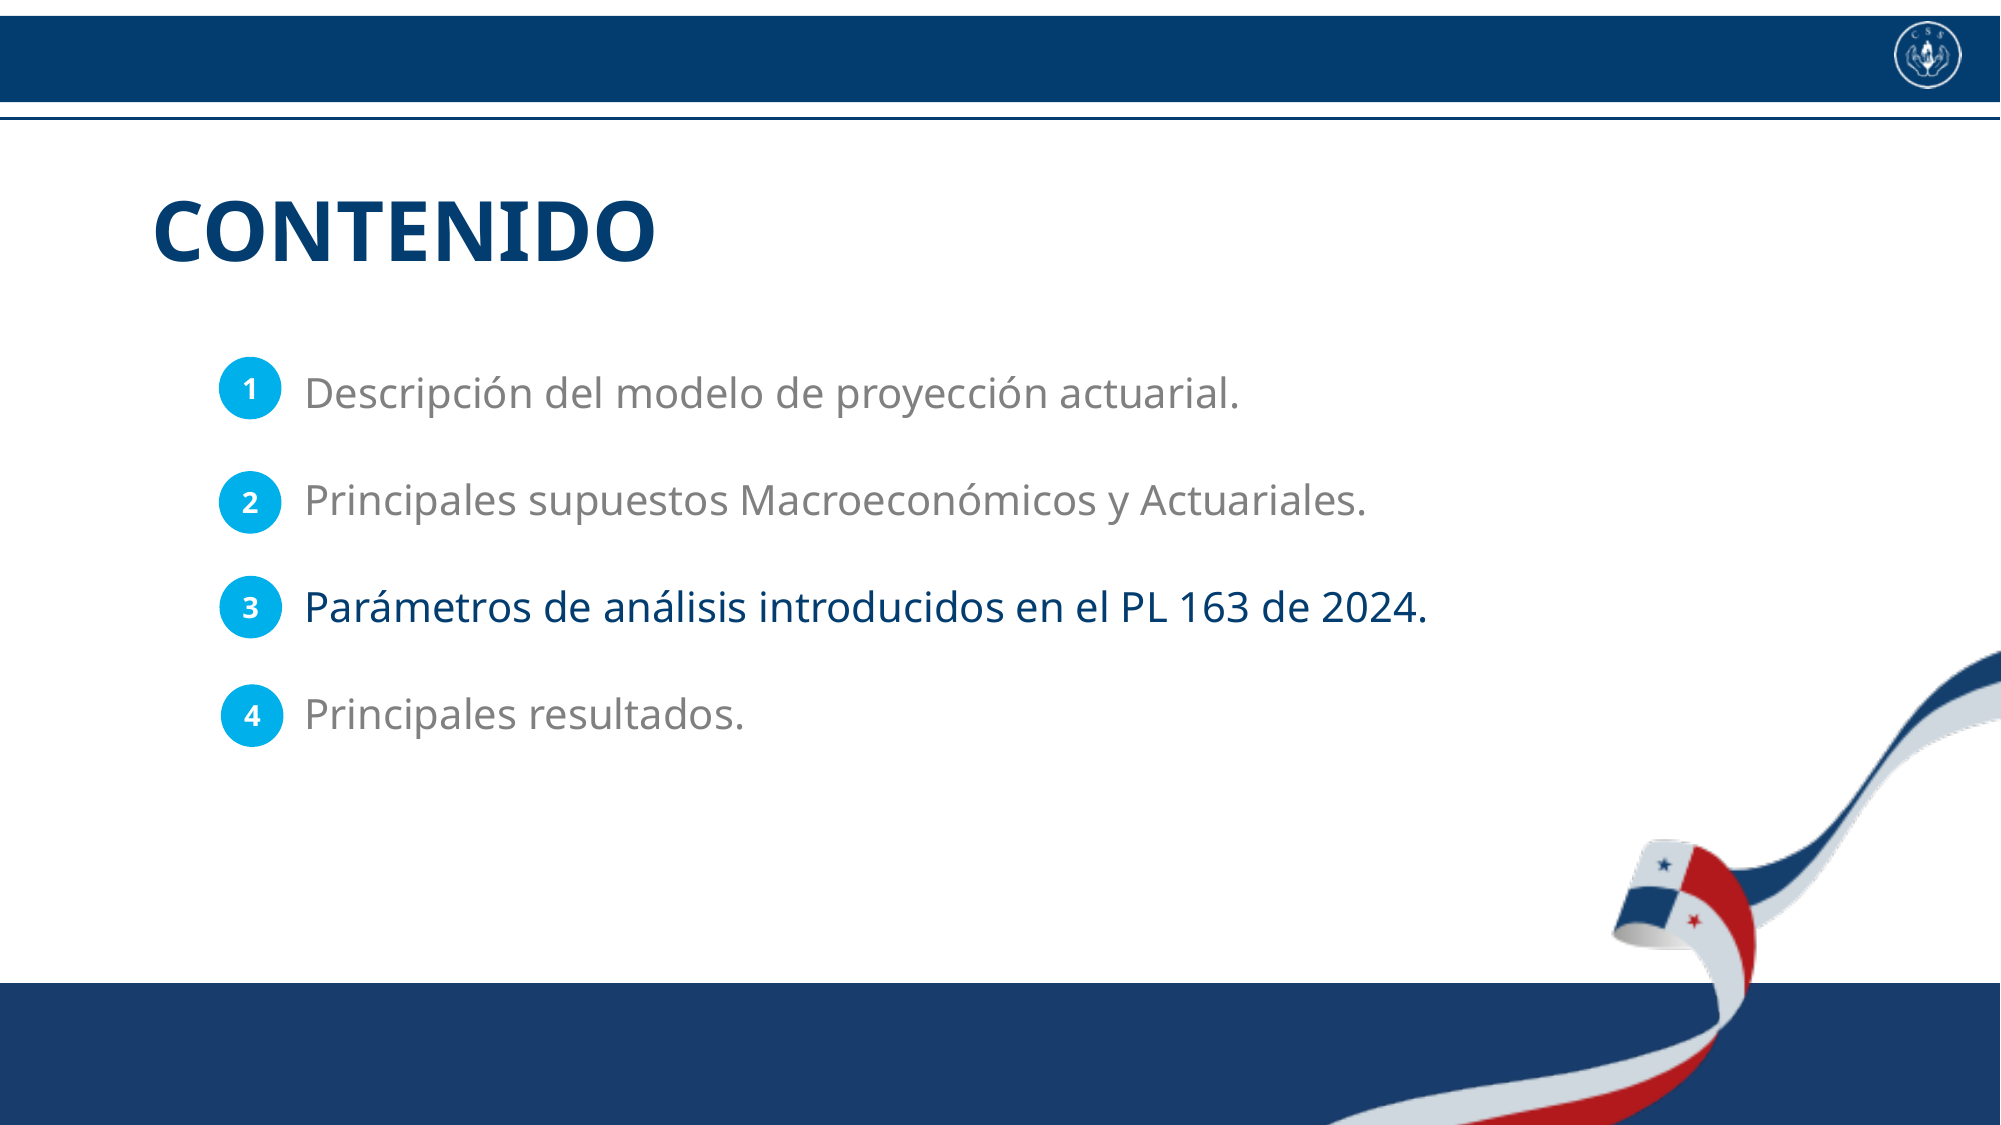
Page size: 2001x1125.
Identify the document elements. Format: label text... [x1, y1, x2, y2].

text_box [231, 682, 273, 690]
picture [0, 637, 2000, 1125]
text_box [274, 365, 284, 411]
text_box [228, 413, 272, 421]
text_box Descripción del modelo de proyección actuarial. Principales supuestos Macroeconómicos y Actuariales. Parámetros de análisis introducidos en el PL 163 de 2024. Principales resultados. [289, 355, 1674, 849]
text_box [230, 574, 271, 581]
text_box 1 [227, 362, 274, 413]
text_box 4 [229, 690, 276, 741]
text_box [217, 364, 227, 412]
text_box [228, 527, 272, 536]
text_box [229, 469, 271, 477]
text_box [276, 693, 286, 739]
text_box [217, 584, 227, 630]
text_box CONTENIDO [136, 181, 748, 280]
text_box [230, 355, 271, 362]
text_box [217, 479, 227, 526]
text_box [219, 692, 229, 739]
text_box 2 [227, 477, 274, 527]
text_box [0, 15, 2000, 120]
text_box [229, 632, 273, 640]
text_box [274, 479, 284, 525]
text_box 3 [227, 581, 275, 632]
text_box [275, 585, 284, 630]
text_box [231, 741, 273, 749]
